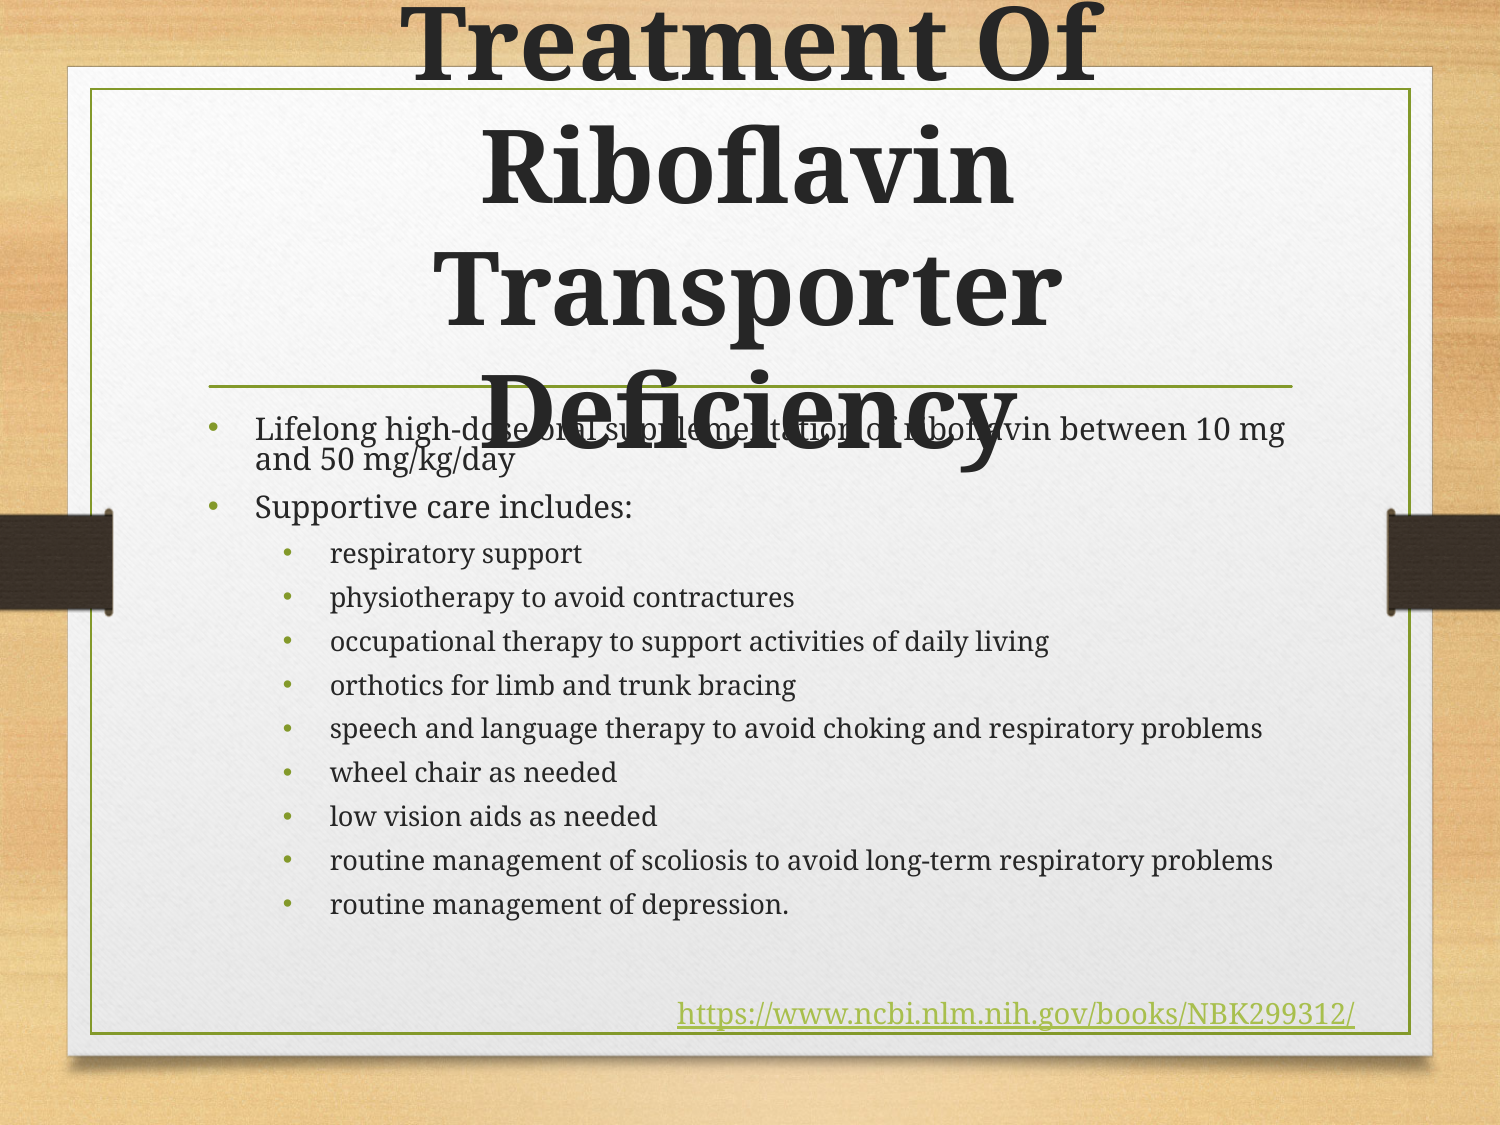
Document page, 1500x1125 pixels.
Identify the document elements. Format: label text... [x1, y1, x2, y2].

title Treatment Of Riboflavin Transporter Deficiency [190, 174, 1307, 395]
picture [0, 0, 1500, 1125]
text_box https://www.ncbi.nlm.nih.gov/books/NBK299312/ [662, 987, 1500, 1038]
list Lifelong high-dose oral supplementation of riboflavin between 10 mg and 50 mg/kg/day Supportive care includes: respiratory support physiotherapy to avoid contractures occupational therapy to support activities of daily living orthotics for limb and trunk bracing speech and language therapy to avoid choking and respiratory problems wheel chair as needed low vision aids as needed routine management of scoliosis to avoid long-term respiratory problems routine management of depression. [192, 408, 1309, 974]
